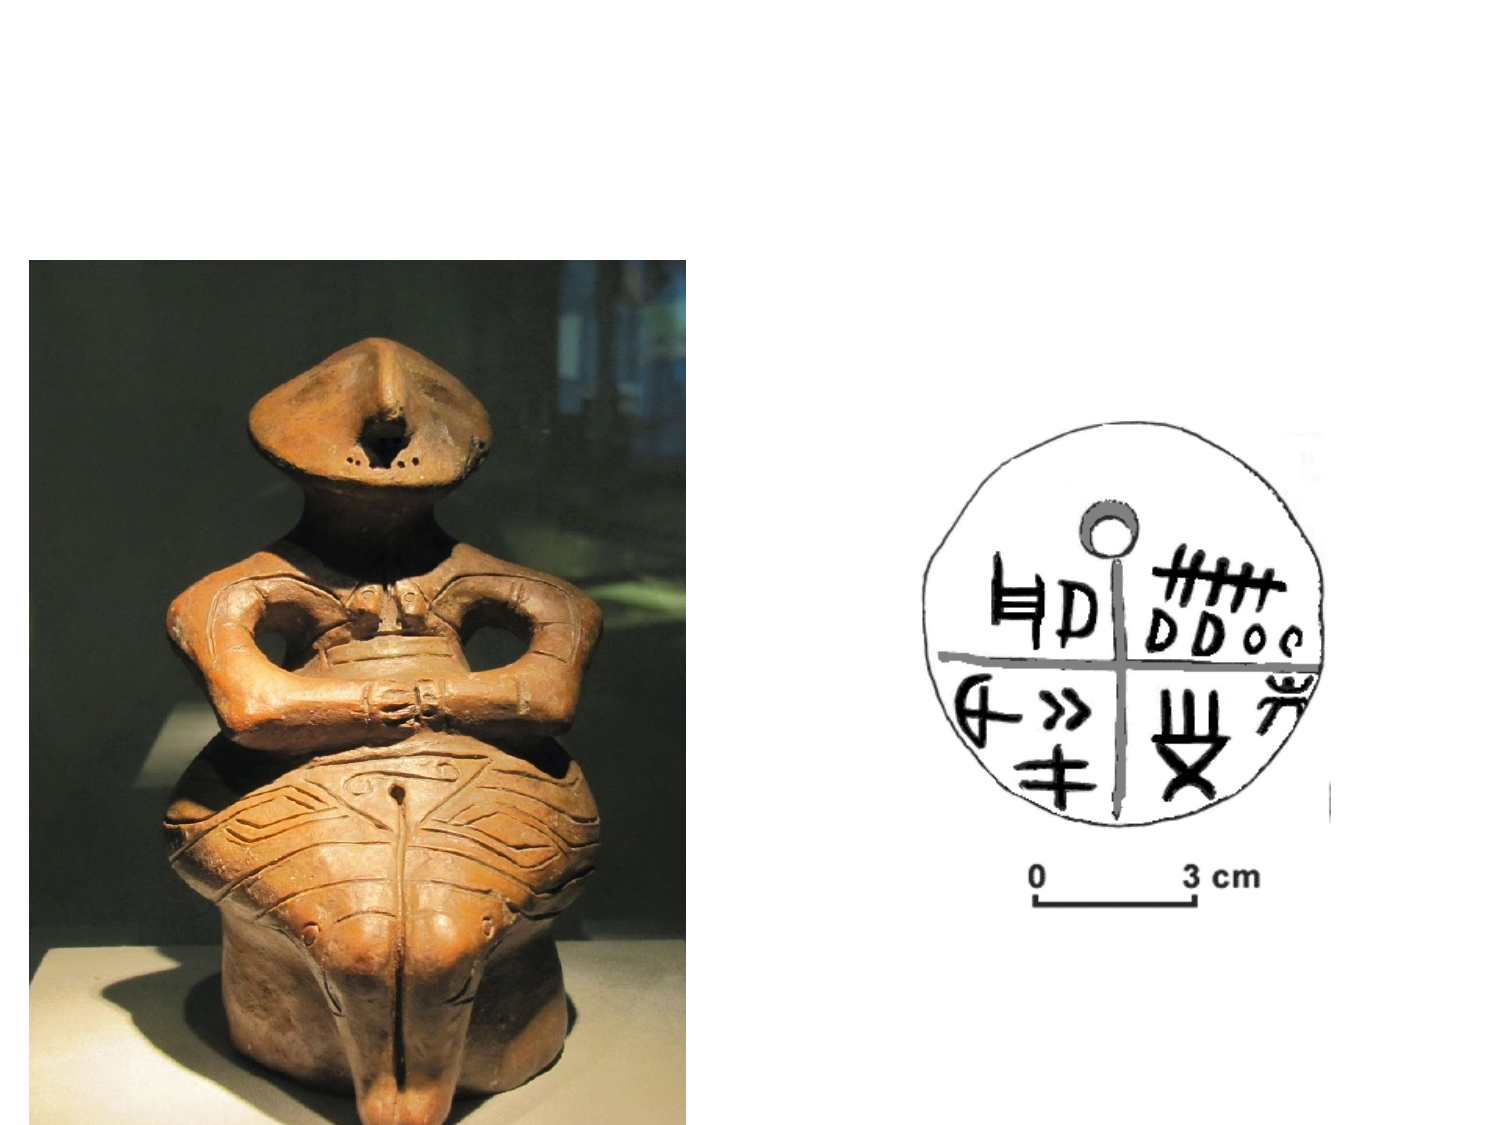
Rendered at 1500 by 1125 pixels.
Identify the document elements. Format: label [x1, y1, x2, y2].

picture [29, 259, 686, 1125]
list [915, 420, 1332, 932]
